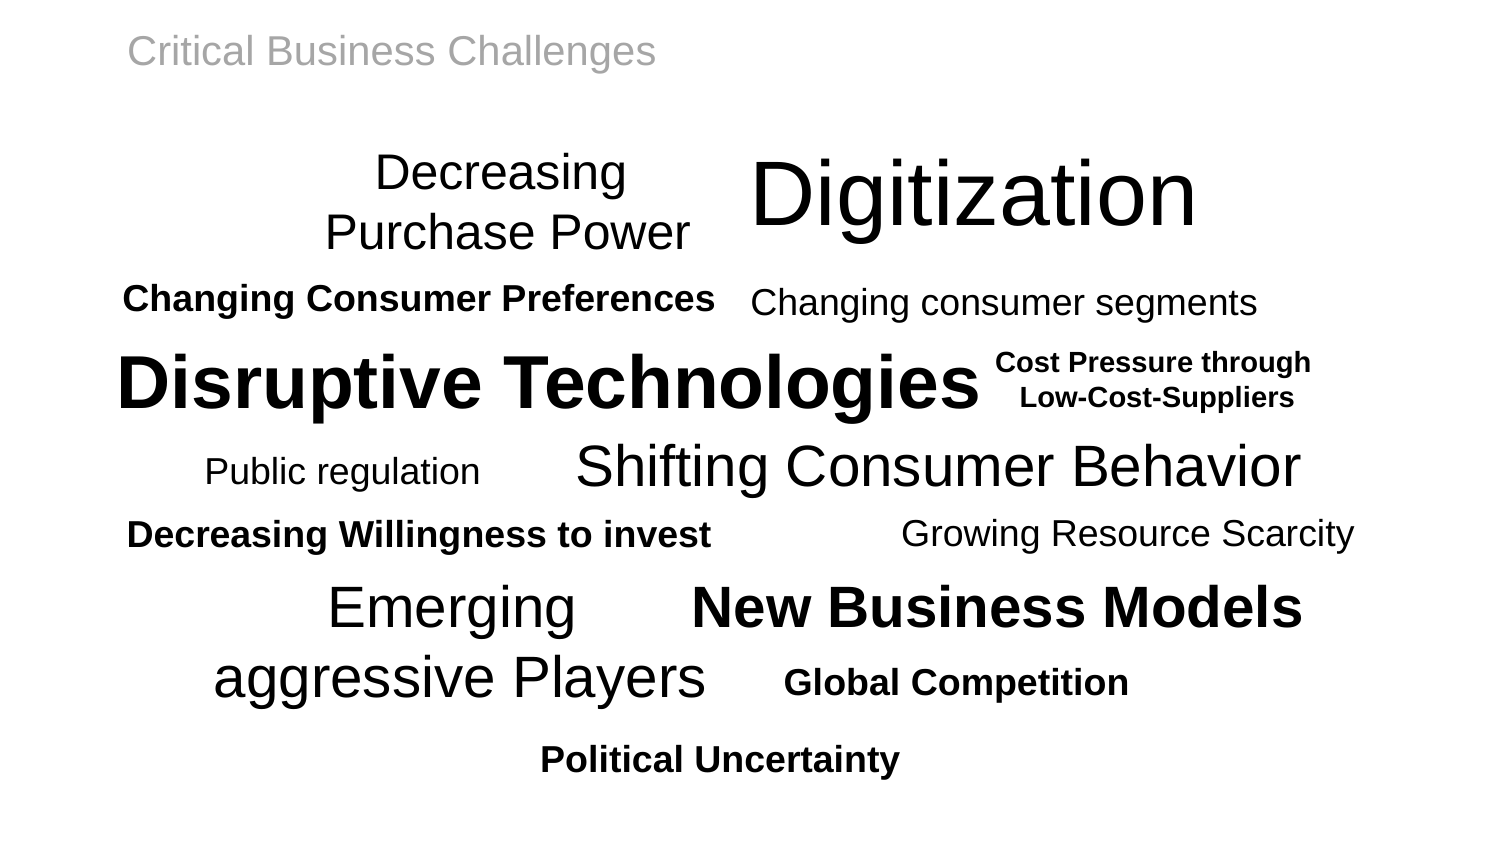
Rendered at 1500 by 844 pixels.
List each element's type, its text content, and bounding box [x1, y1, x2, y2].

text_box Decreasing Willingness to invest [76, 502, 762, 563]
text_box Digitization [643, 126, 1306, 252]
text_box Political Uncertainty [490, 727, 951, 788]
text_box Global Competition [726, 650, 1188, 711]
text_box Emerging aggressive Players [147, 562, 774, 717]
text_box Decreasing Purchase Power [159, 131, 857, 267]
text_box Public regulation [112, 439, 537, 500]
title Critical Business Challenges [112, 15, 1317, 151]
text_box New Business Models [774, 562, 1388, 647]
text_box Changing consumer segments [702, 270, 1306, 331]
text_box Disruptive Technologies [41, 325, 1058, 431]
text_box Cost Pressure through Low-Cost-Suppliers [974, 335, 1341, 421]
text_box Changing Consumer Preferences [88, 266, 750, 327]
text_box Growing Resource Scarcity [785, 501, 1471, 562]
text_box Shifting Consumer Behavior [537, 420, 1341, 506]
